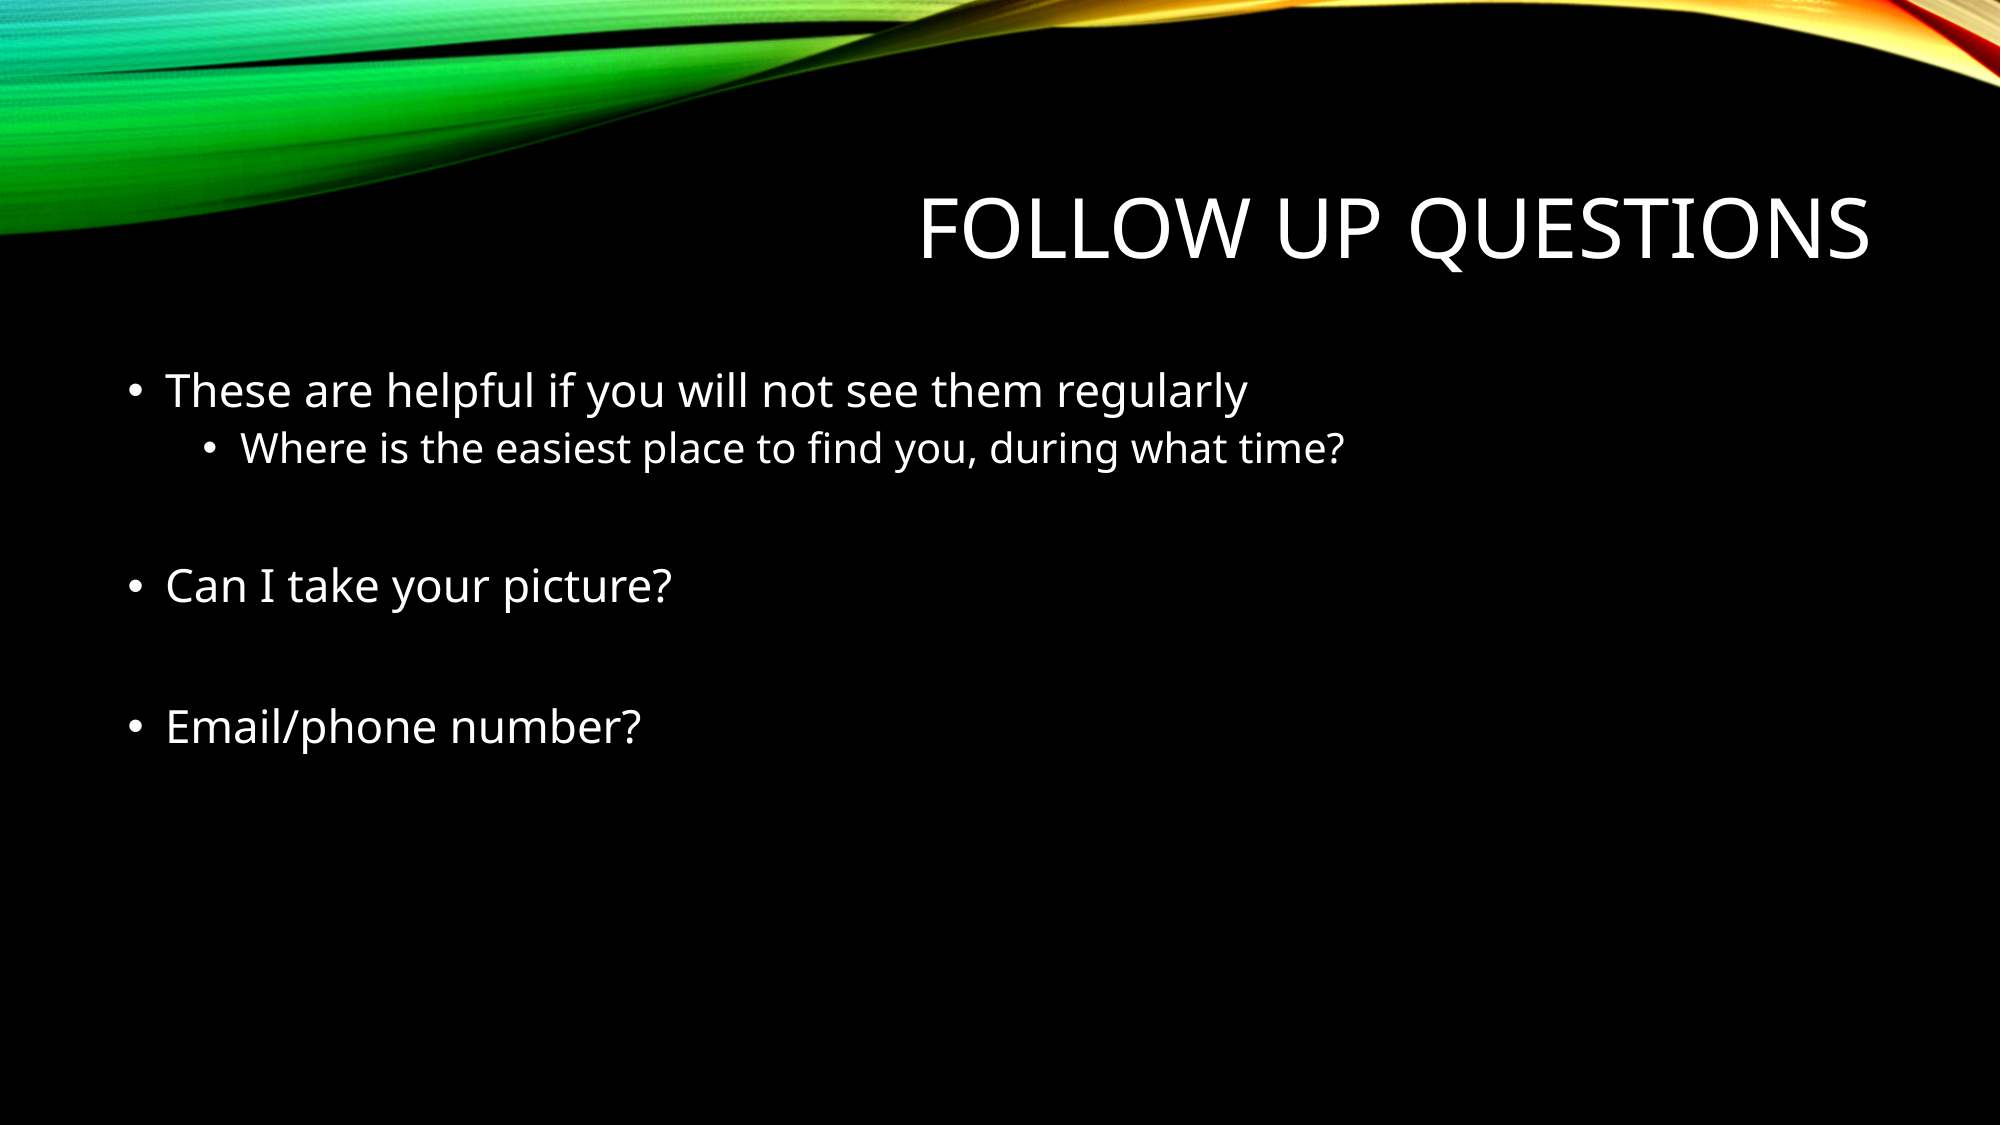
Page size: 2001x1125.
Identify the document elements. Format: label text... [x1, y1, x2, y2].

list These are helpful if you will not see them regularly Where is the easiest place to find you, during what time? Can I take your picture? Email/phone number? [112, 360, 1888, 1021]
picture [0, 0, 2000, 237]
title Follow up Questions [474, 125, 1888, 338]
